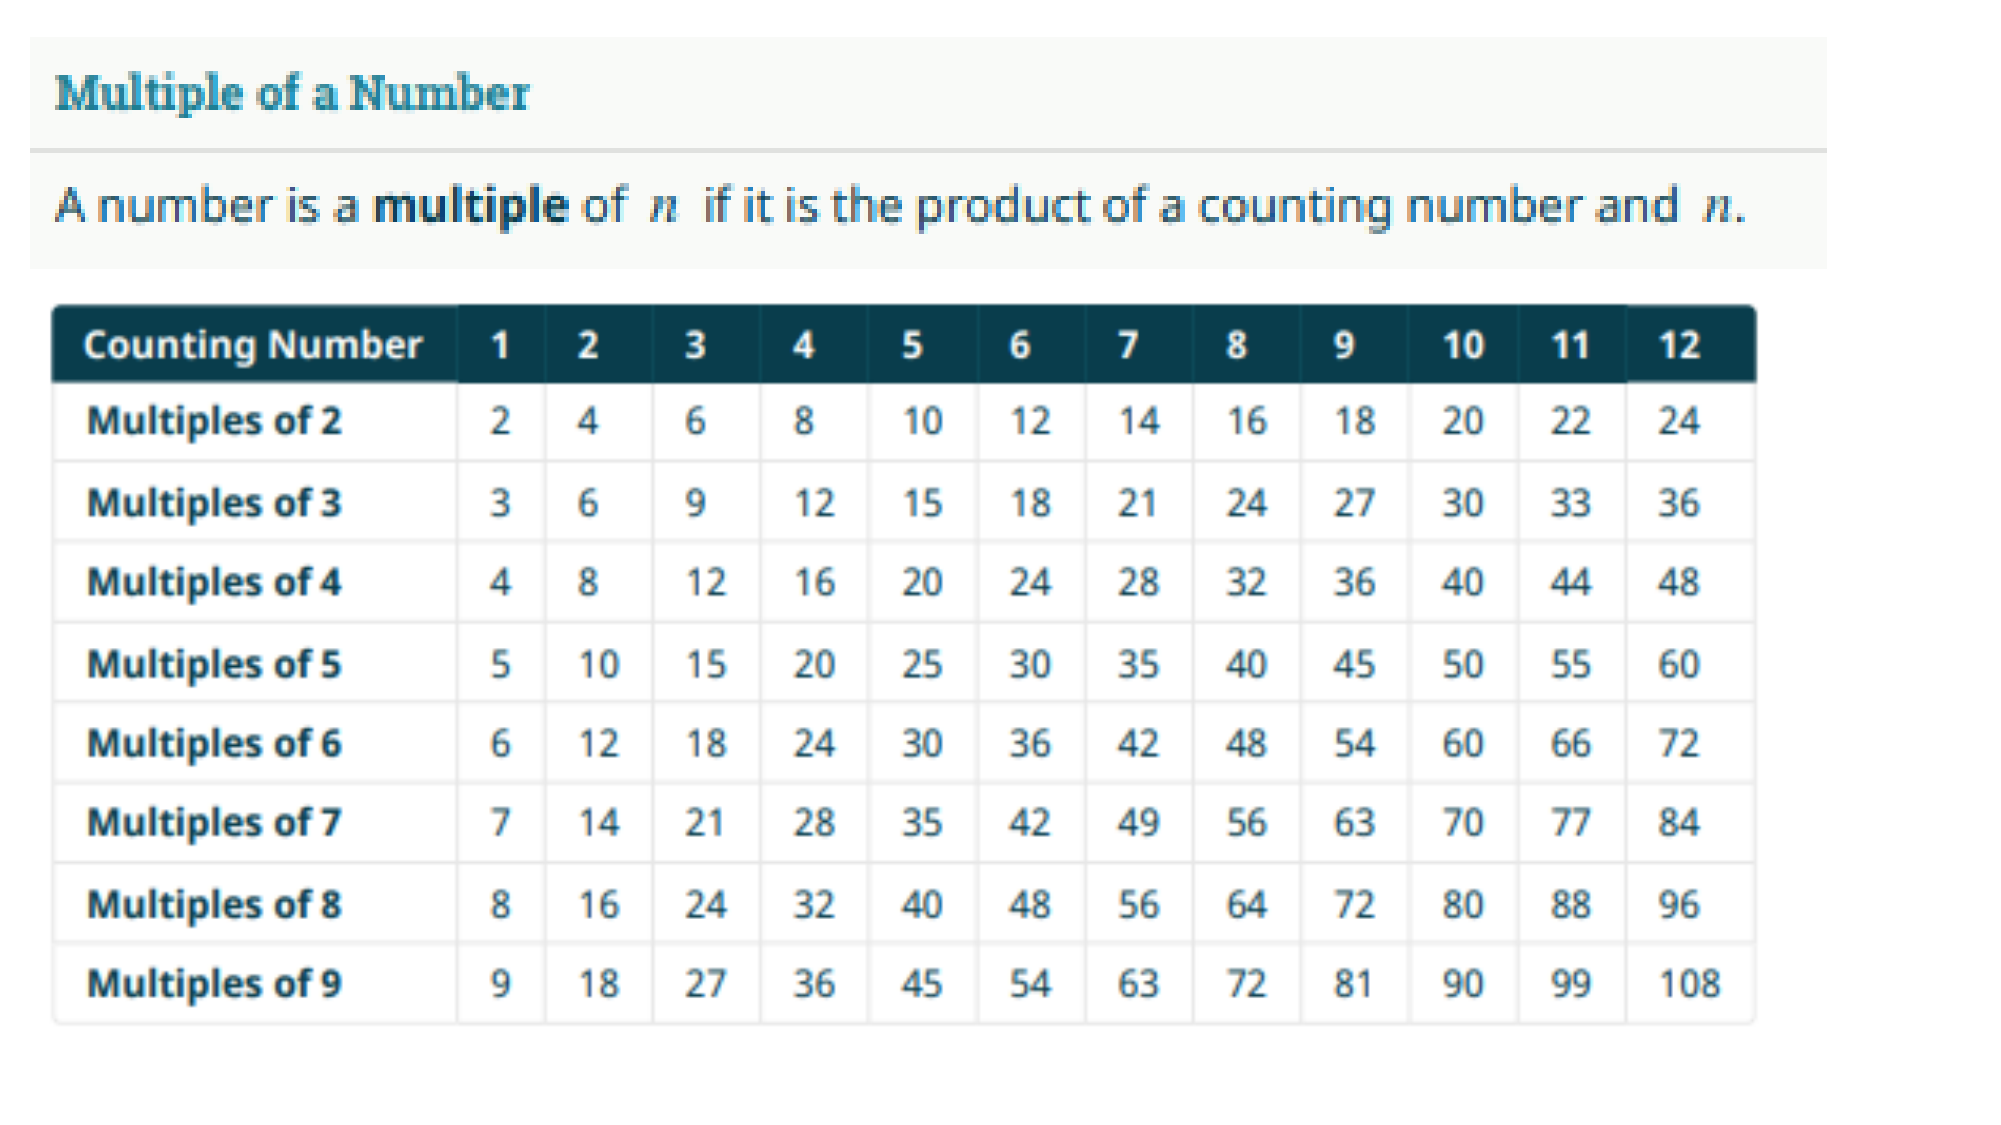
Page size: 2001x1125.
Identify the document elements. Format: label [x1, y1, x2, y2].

picture [29, 37, 1827, 1036]
